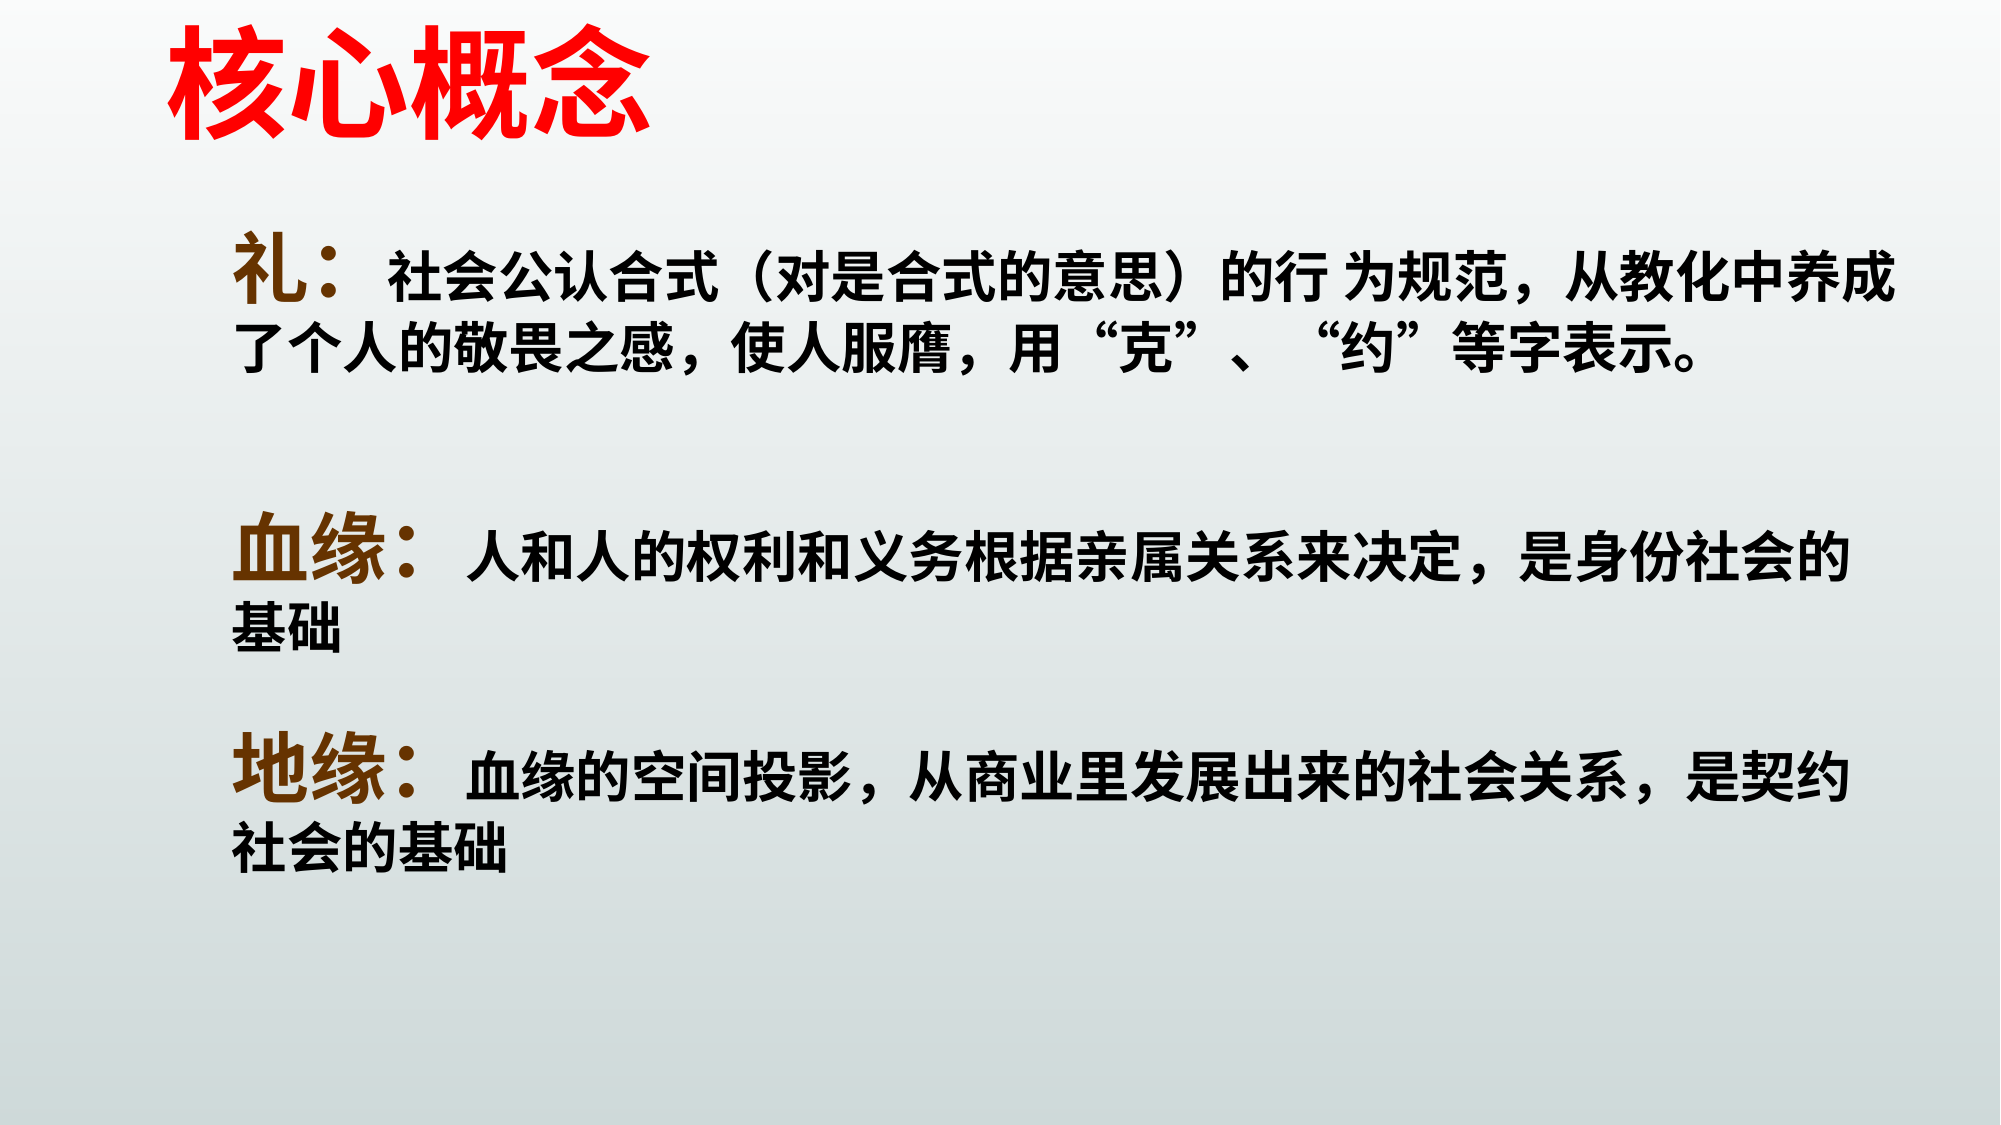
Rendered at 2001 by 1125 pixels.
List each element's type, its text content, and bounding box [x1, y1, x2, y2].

text_box 礼：社会公认合式（对是合式的意思）的行 为规范，从教化中养成了个人的敬畏之感，使人服膺，用“克”、“约”等字表示。 血缘：人和人的权利和义务根据亲属关系来决定，是身份社会的基础 地缘：血缘的空间投影，从商业里发展出来的社会关系，是契约社会的基础 [216, 212, 1917, 948]
text_box 核心概念 [150, 0, 717, 162]
